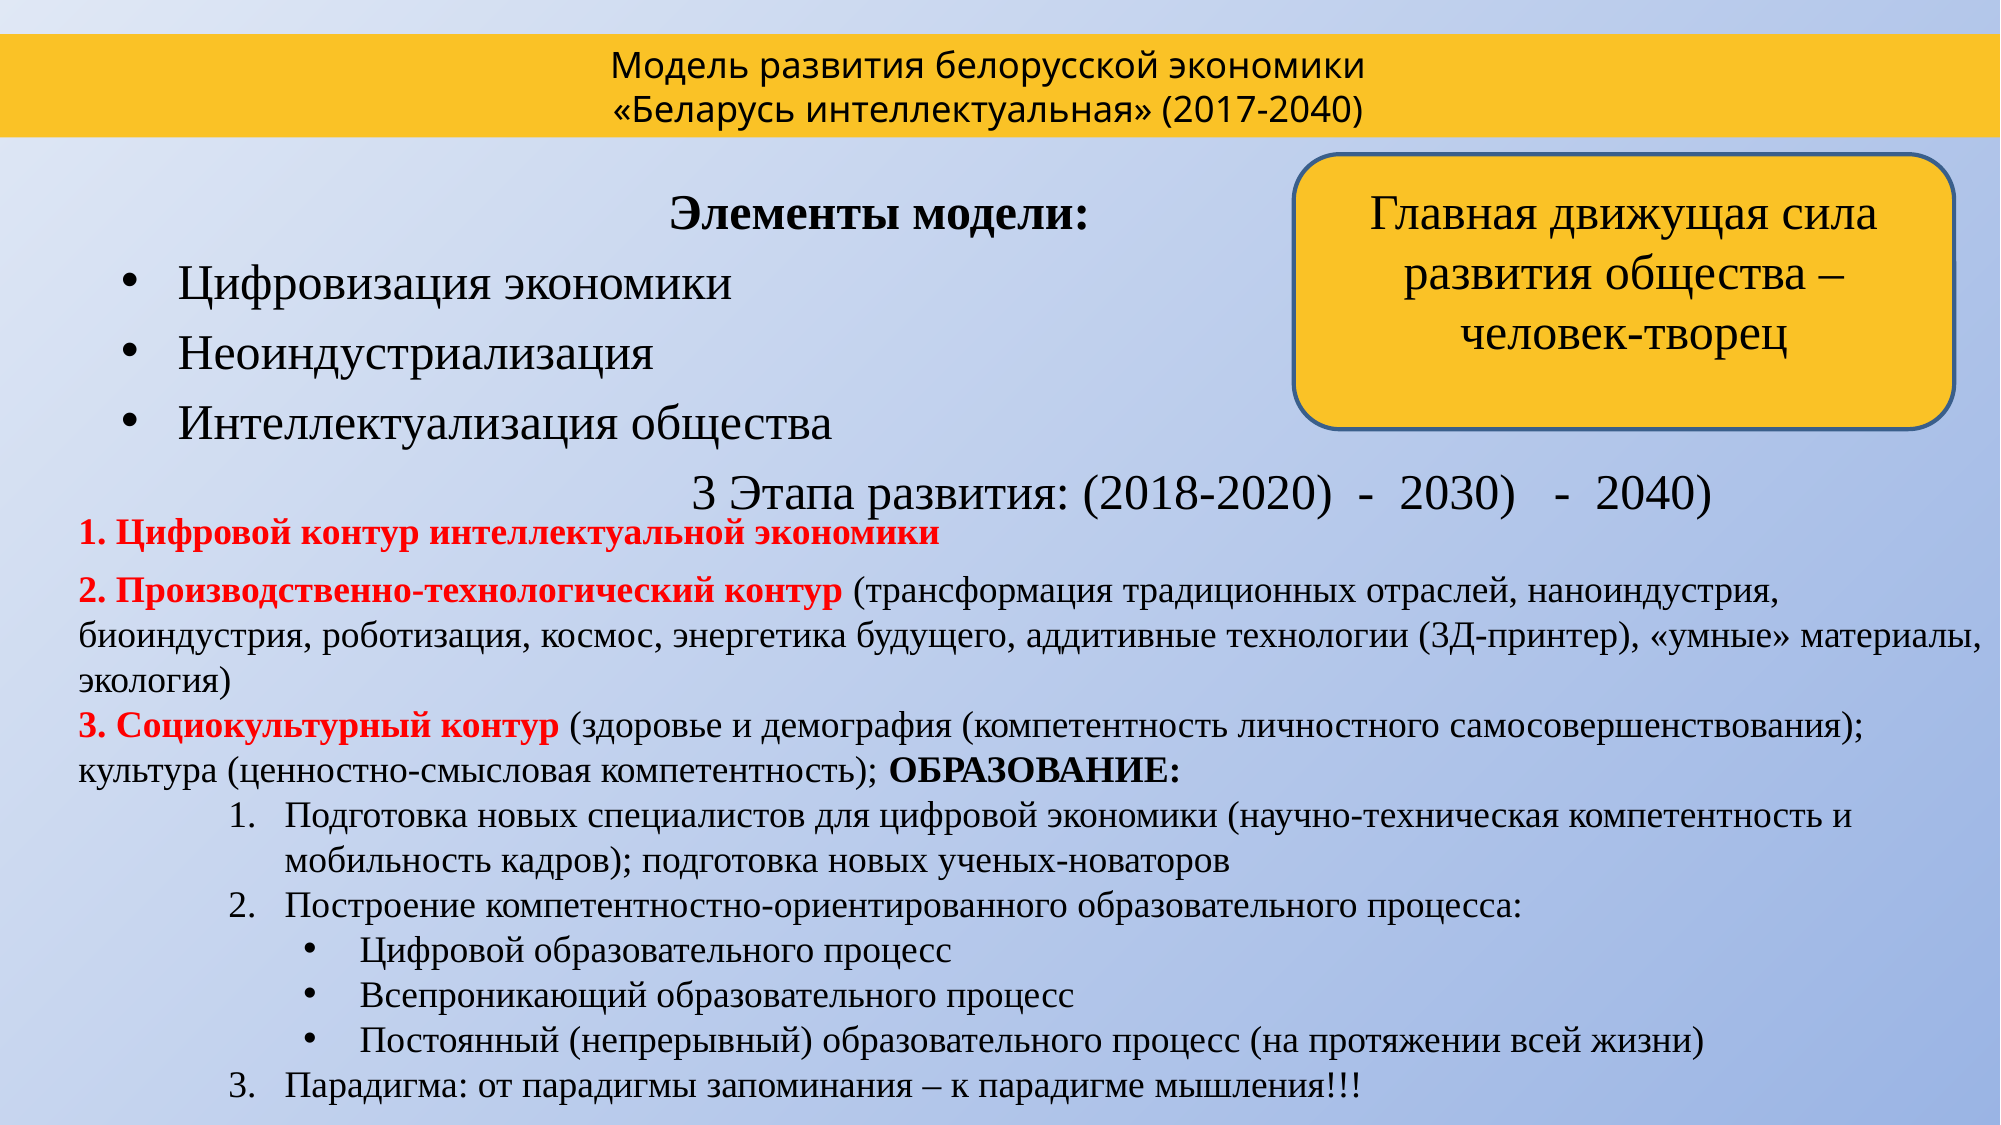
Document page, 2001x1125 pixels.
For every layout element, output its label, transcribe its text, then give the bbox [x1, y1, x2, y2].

text_box 1. Цифровой контур интеллектуальной экономики 2. Производственно-технологический контур (трансформация традиционных отраслей, наноиндустрия, биоиндустрия, роботизация, космос, энергетика будущего, аддитивные технологии (3Д-принтер), «умные» материалы, экология) 3. Социокультурный контур (здоровье и демография (компетентность личностного самосовершенствования); культура (ценностно-смысловая компетентность); ОБРАЗОВАНИЕ: Подготовка новых специалистов для цифровой экономики (научно-техническая компетентность и мобильность кадров); подготовка новых ученых-новаторов Построение компетентностно-ориентированного образовательного процесса: Цифровой образовательного процесс Всепроникающий образовательного процесс Постоянный (непрерывный) образовательного процесс (на протяжении всей жизни) Парадигма: от парадигмы запоминания – к парадигме мышления!!! [63, 499, 2000, 1125]
subtitle Элементы модели: Цифровизация экономики Неоиндустриализация Интеллектуализация общества 3 Этапа развития: (2018-2020) - 2030) - 2040) [31, 172, 1728, 730]
title Модель развития белорусской экономики «Беларусь интеллектуальная» (2017-2040) [0, 34, 2000, 138]
text_box Главная движущая сила развития общества – человек-творец [1291, 152, 1957, 432]
